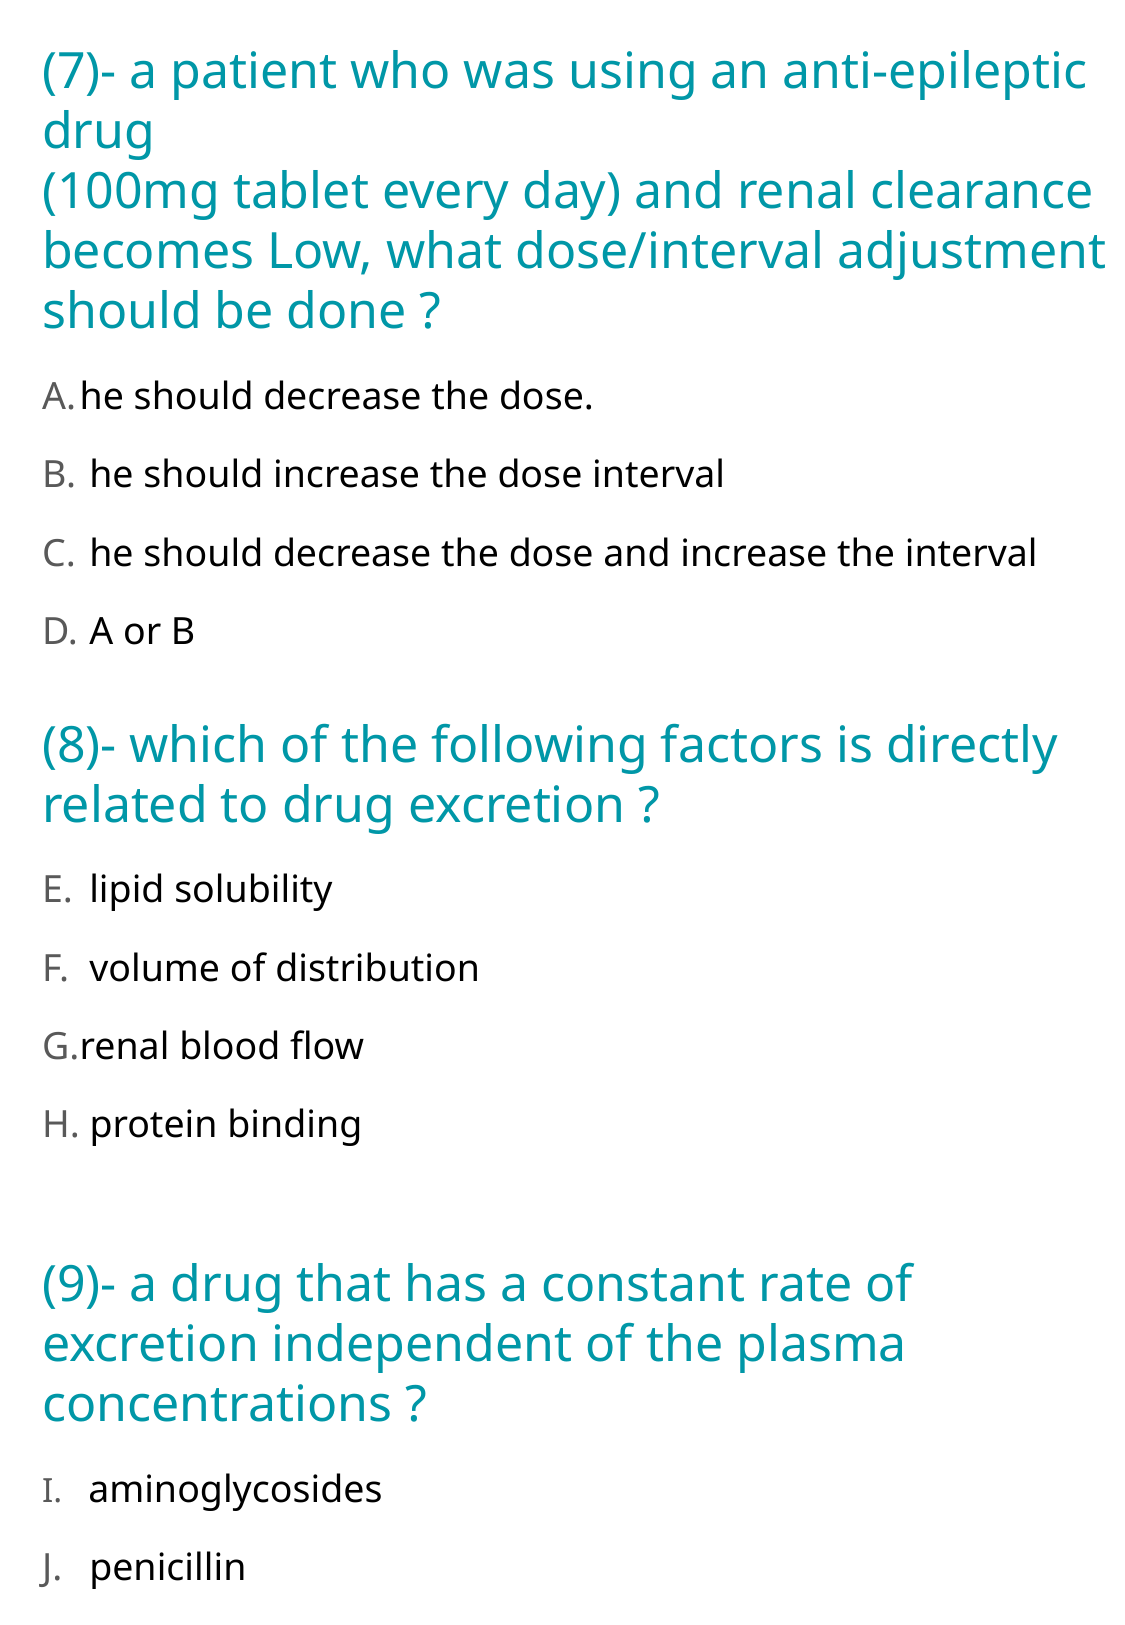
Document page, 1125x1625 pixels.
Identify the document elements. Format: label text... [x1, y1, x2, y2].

list (7)- a patient who was using an anti-epileptic drug (100mg tablet every day) and renal clearance becomes Low, what dose/interval adjustment should be done ? he should decrease the dose. he should increase the dose interval he should decrease the dose and increase the interval A or B (8)- which of the following factors is directly related to drug excretion ? lipid solubility volume of distribution renal blood flow protein binding (9)- a drug that has a constant rate of excretion independent of the plasma concentrations ? aminoglycosides penicillin quinolones zero order elimination drugs [27, 23, 1125, 1625]
